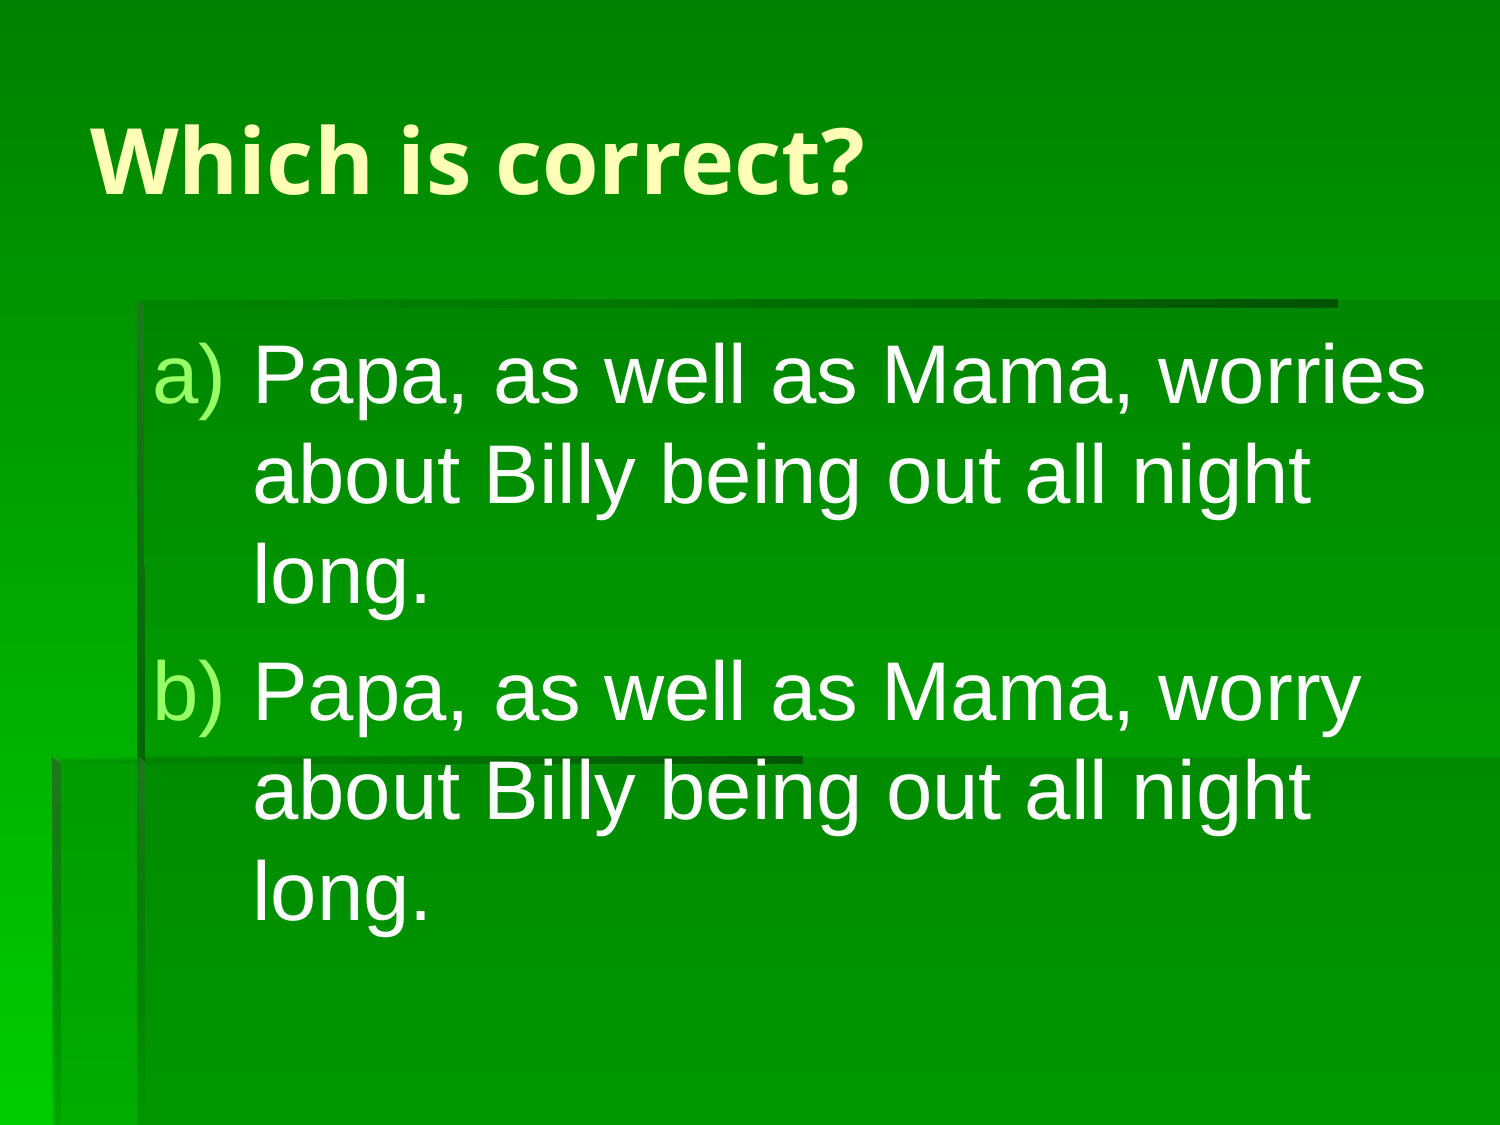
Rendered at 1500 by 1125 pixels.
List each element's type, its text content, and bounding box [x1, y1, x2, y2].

list Papa, as well as Mama, worries about Billy being out all night long. Papa, as well as Mama, worry about Billy being out all night long. [137, 312, 1452, 1001]
title Which is correct? [74, 39, 1451, 276]
